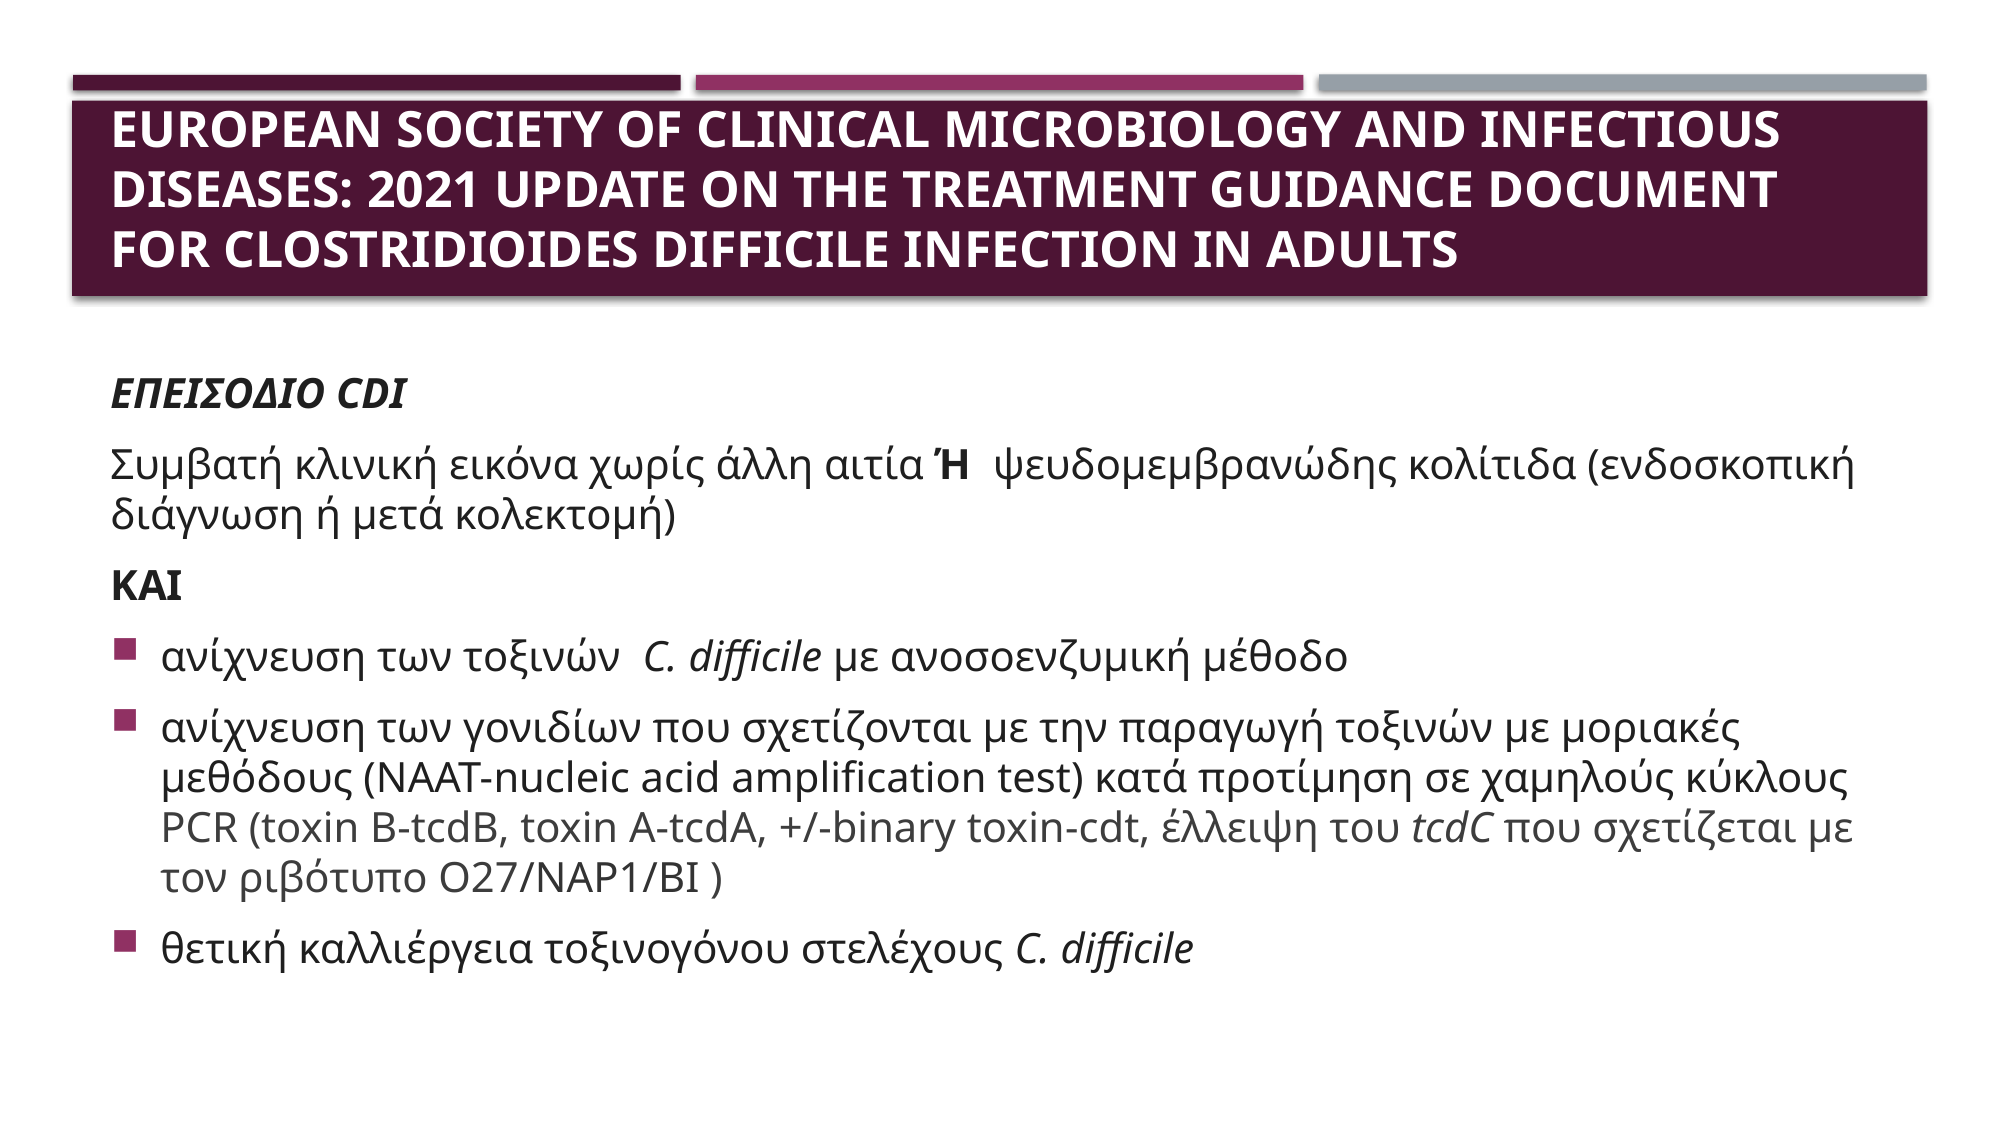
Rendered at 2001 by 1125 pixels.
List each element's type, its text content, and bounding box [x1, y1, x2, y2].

list ΕΠΕΙΣΟΔΙΟ CDI Συμβατή κλινική εικόνα χωρίς άλλη αιτία Ή ψευδομεμβρανώδης κολίτιδα (ενδοσκοπική διάγνωση ή μετά κολεκτομή) ΚΑΙ ανίχνευση των τοξινών C. difficile με ανοσοενζυμική μέθοδο ανίχνευση των γονιδίων που σχετίζονται με την παραγωγή τοξινών με μοριακές μεθόδους (ΝΑΑΤ-nucleic acid amplification test) κατά προτίμηση σε χαμηλούς κύκλους PCR (toxin B-tcdB, toxin A-tcdA, +/-binary toxin-cdt, έλλειψη του tcdC που σχετίζεται με τον ριβότυπο Ο27/NAP1/BI ) θετική καλλιέργεια τοξινογόνου στελέχους C. difficile [95, 307, 1905, 1032]
title European Society of Clinical Microbiology and Infectious Diseases: 2021 update on the treatment guidance document for Clostridioides difficile infection in adults [95, 42, 1959, 285]
